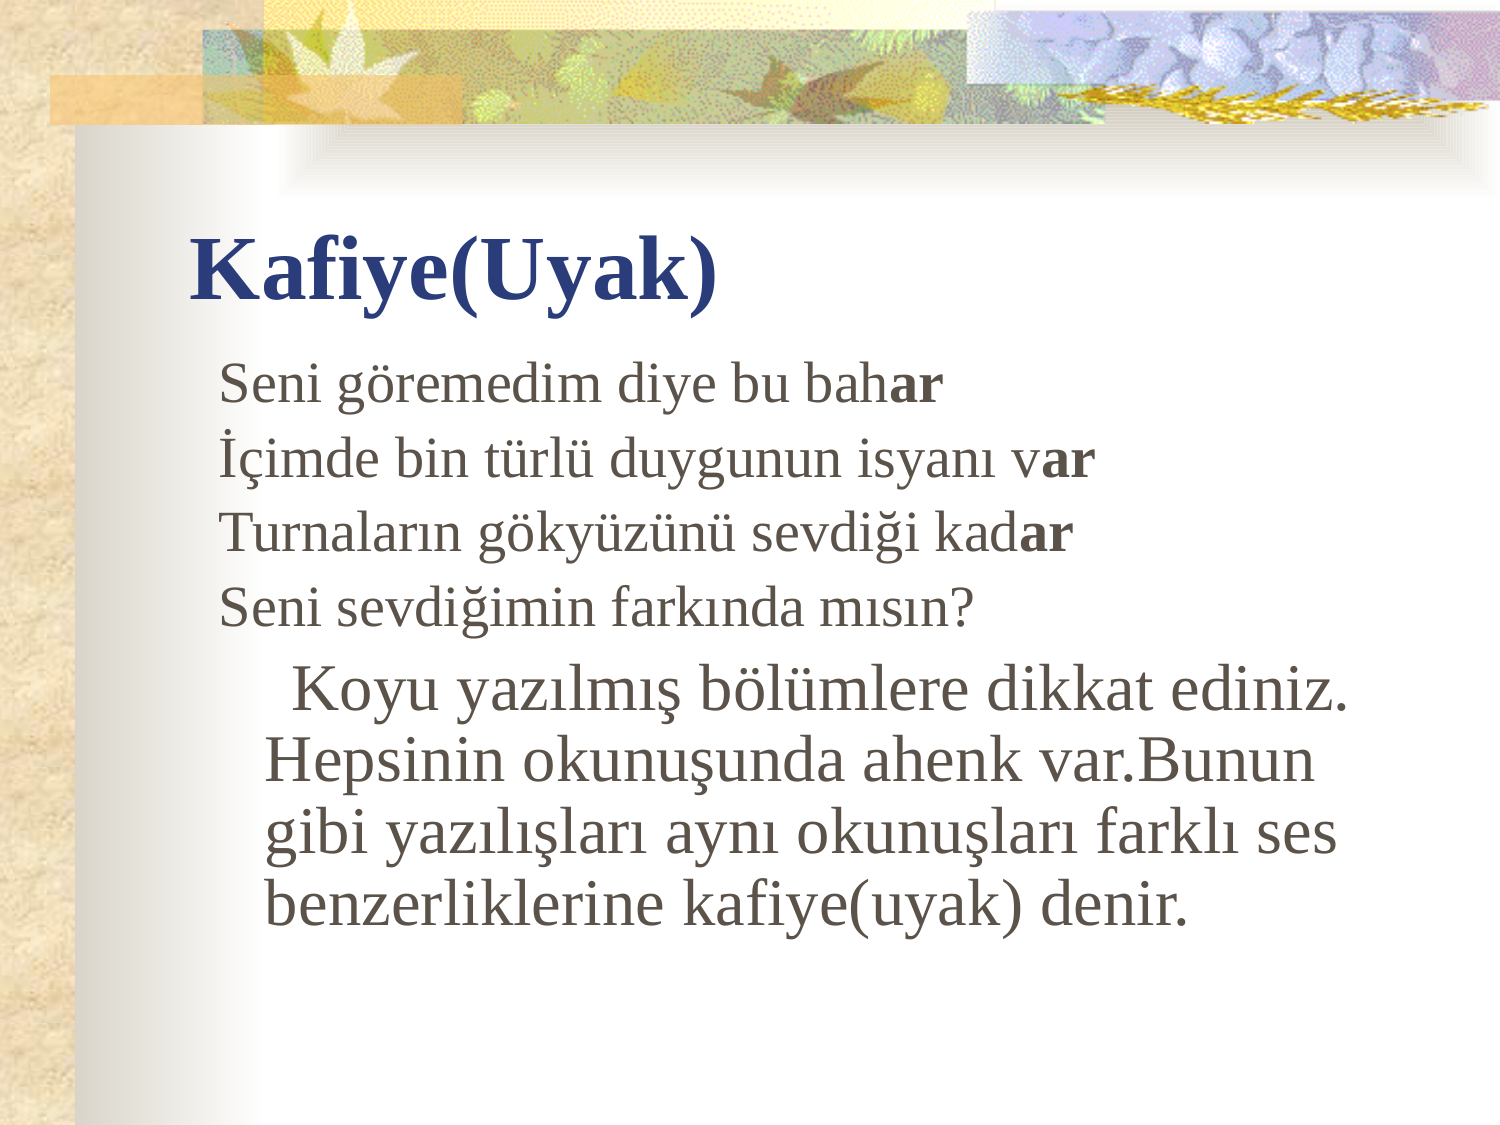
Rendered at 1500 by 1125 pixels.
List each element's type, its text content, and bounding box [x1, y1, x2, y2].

title Kafiye(Uyak) [174, 137, 1450, 325]
list Seni göremedim diye bu bahar İçimde bin türlü duygunun isyanı var Turnaların gökyüzünü sevdiği kadar Seni sevdiğimin farkında mısın? Koyu yazılmış bölümlere dikkat ediniz. Hepsinin okunuşunda ahenk var.Bunun gibi yazılışları aynı okunuşları farklı ses benzerliklerine kafiye(uyak) denir. [174, 344, 1450, 1020]
picture [0, 0, 1500, 1125]
